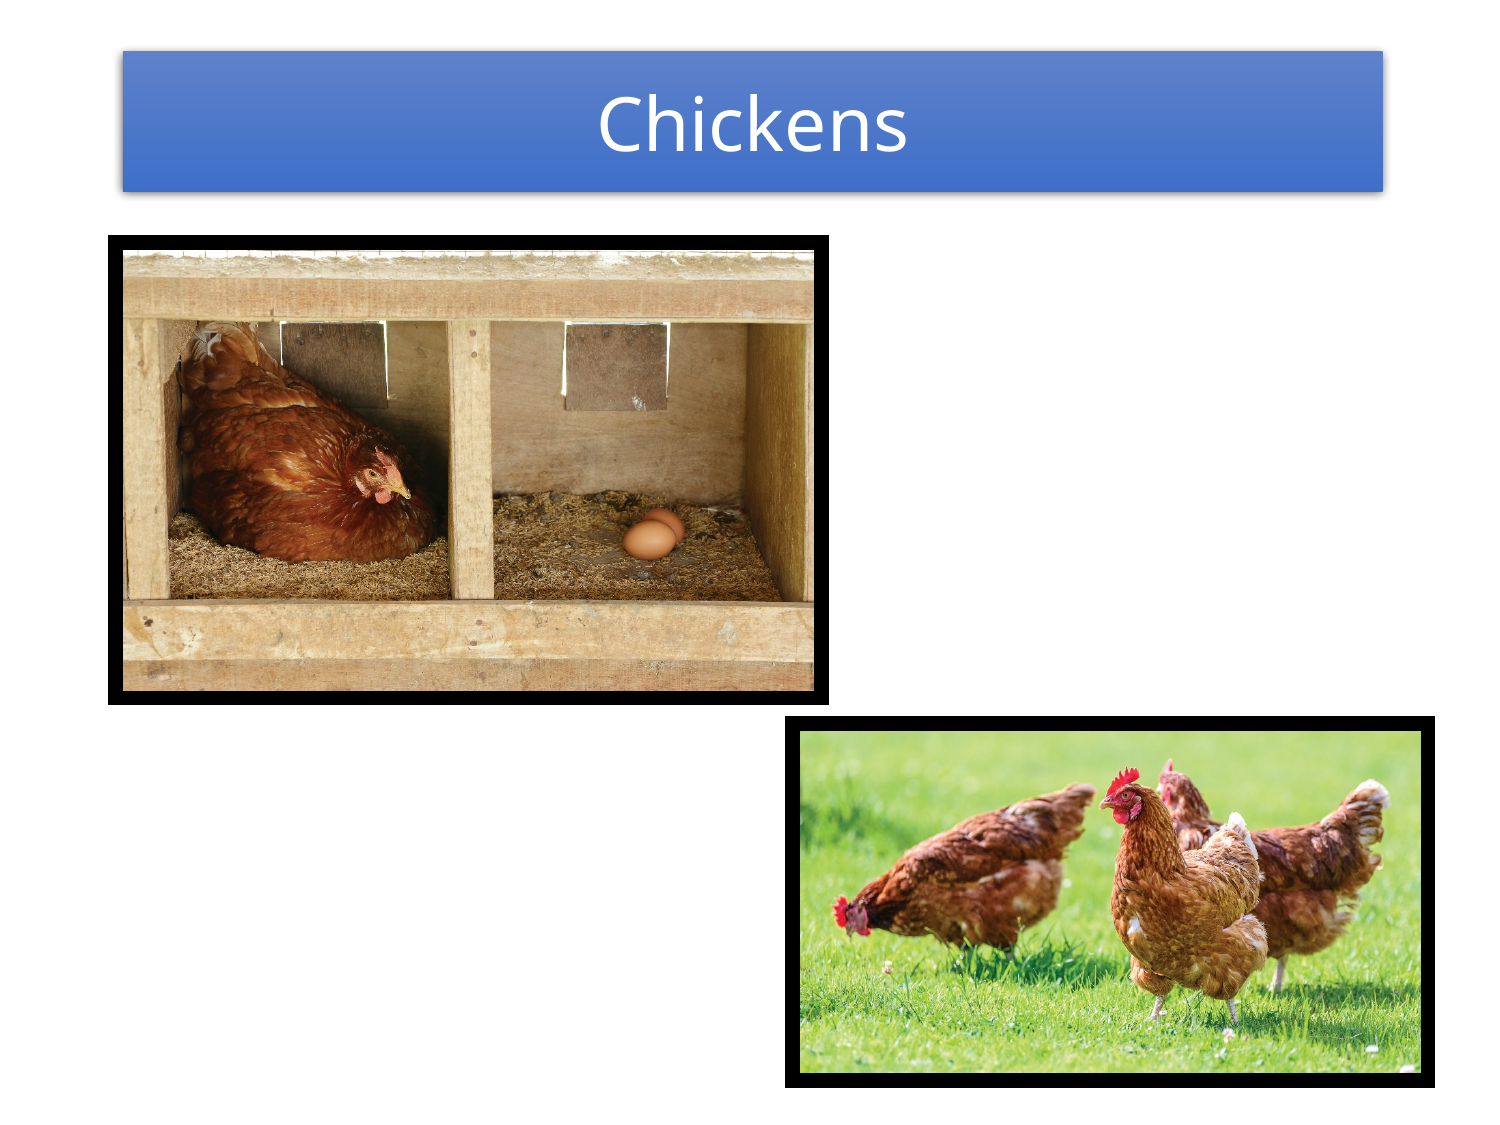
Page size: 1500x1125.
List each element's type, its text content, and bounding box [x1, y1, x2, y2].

picture [799, 730, 1421, 1074]
picture [122, 249, 815, 691]
text_box Chickens [122, 51, 1383, 192]
